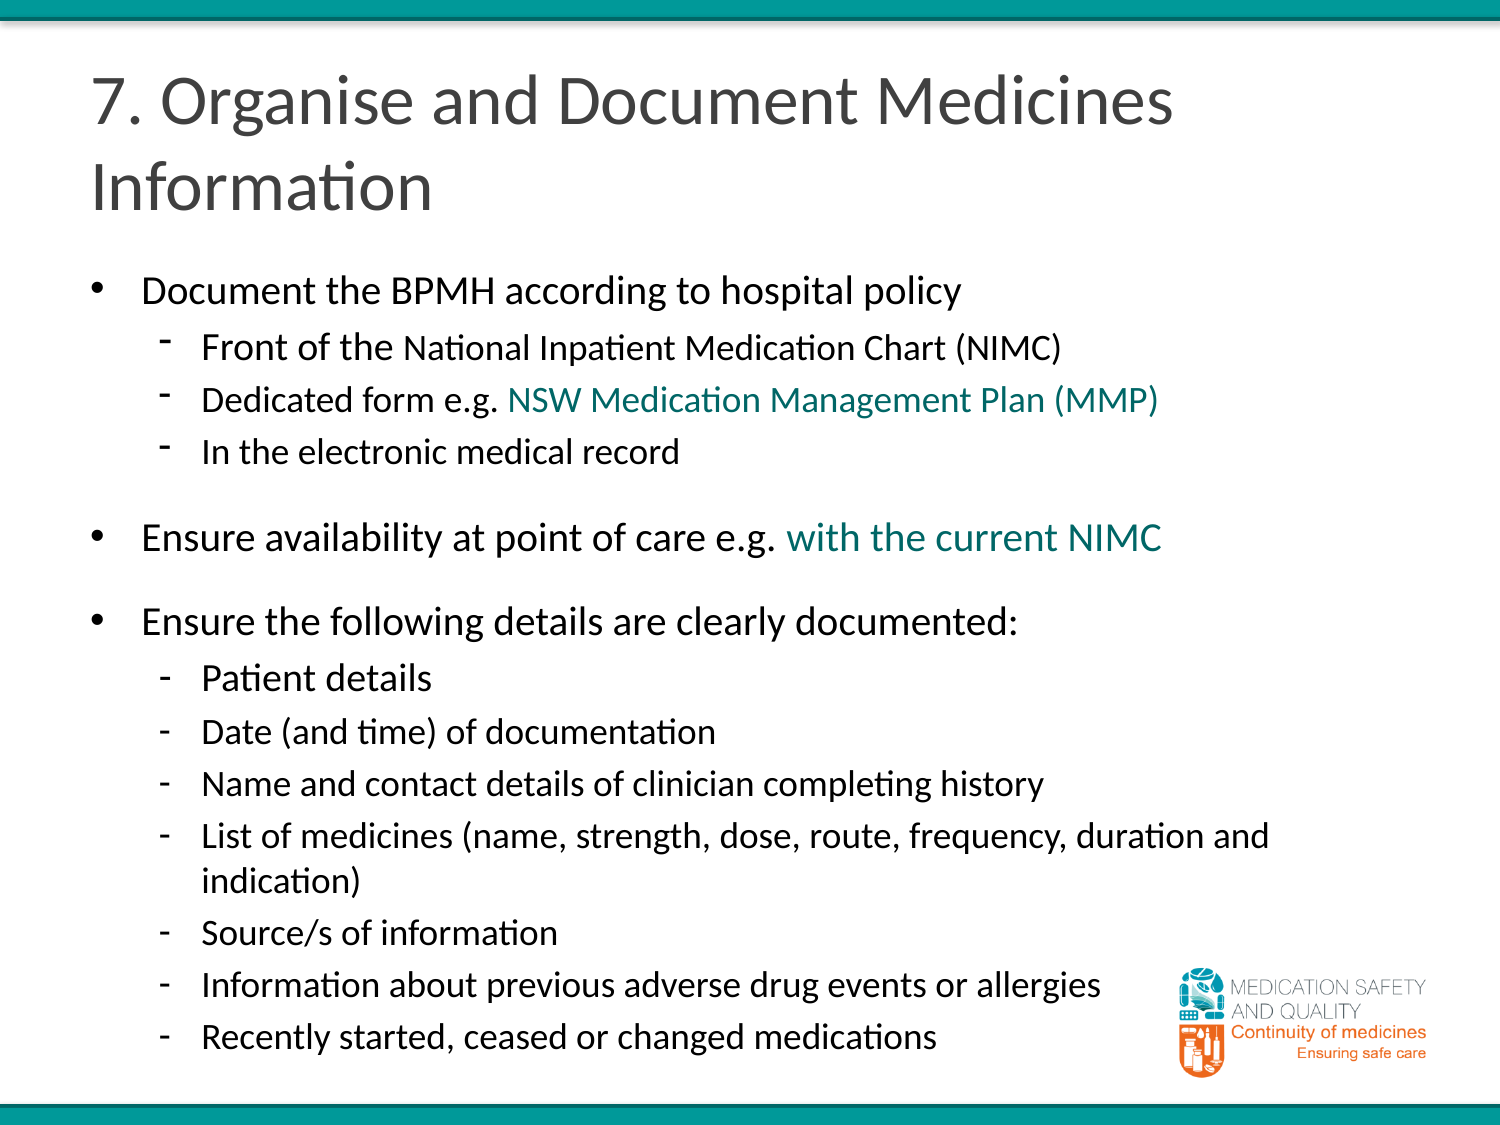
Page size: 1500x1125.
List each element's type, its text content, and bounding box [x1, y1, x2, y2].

picture [1175, 964, 1428, 1081]
title 7. Organise and Document Medicines Information [75, 45, 1425, 233]
list Document the BPMH according to hospital policy Front of the National Inpatient Medication Chart (NIMC) Dedicated form e.g. NSW Medication Management Plan (MMP) In the electronic medical record Ensure availability at point of care e.g. with the current NIMC Ensure the following details are clearly documented: Patient details Date (and time) of documentation Name and contact details of clinician completing history List of medicines (name, strength, dose, route, frequency, duration and indication) Source/s of information Information about previous adverse drug events or allergies Recently started, ceased or changed medications [75, 255, 1425, 1071]
